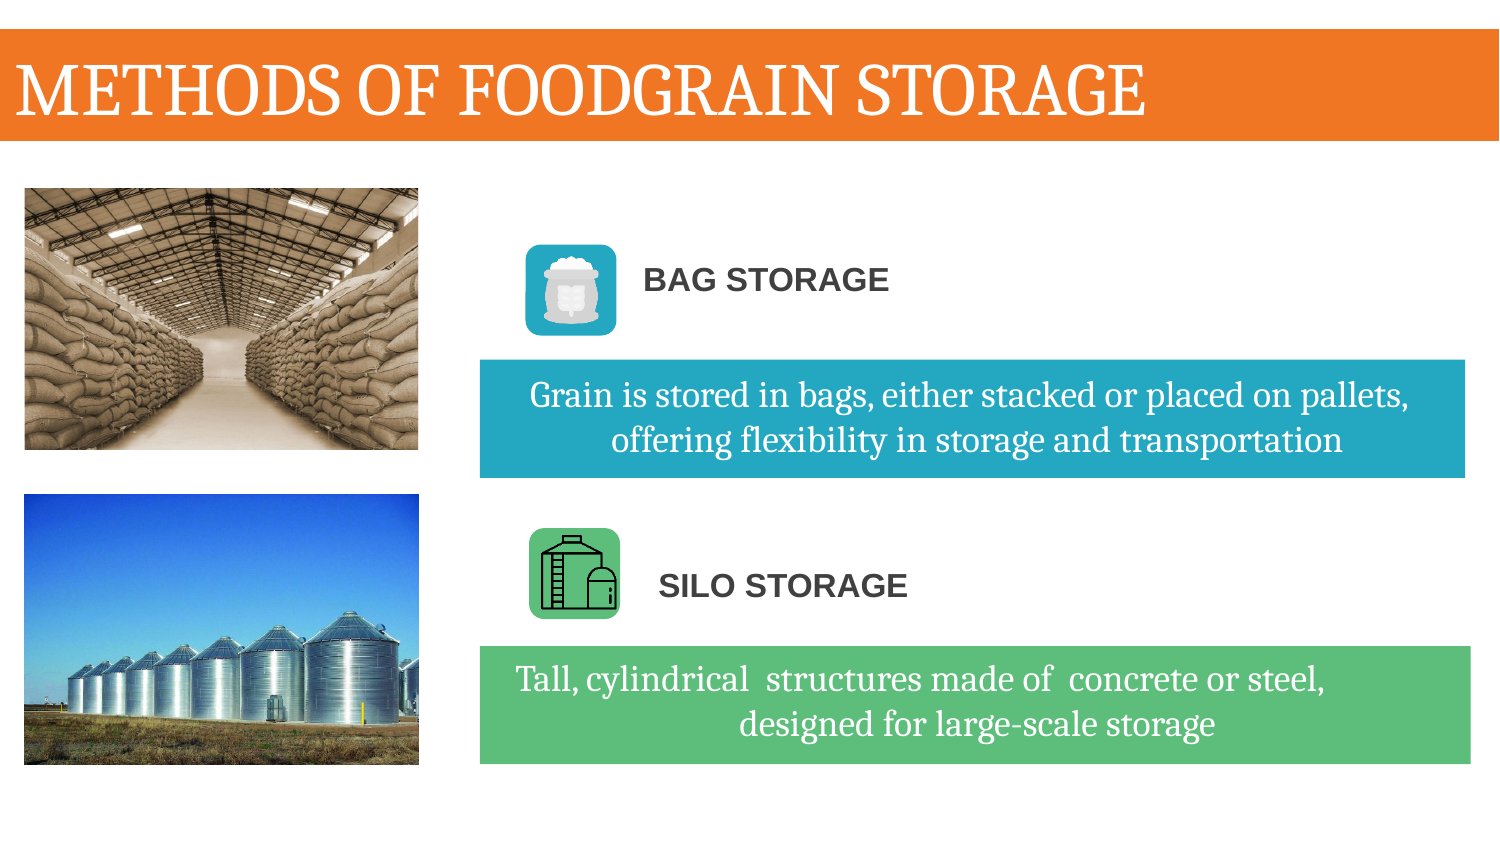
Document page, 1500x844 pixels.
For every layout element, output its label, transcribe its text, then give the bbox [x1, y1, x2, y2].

text_box Tall, cylindrical structures made of concrete or steel, designed for large-scale storage [485, 646, 1471, 751]
picture [24, 494, 419, 765]
picture [537, 256, 605, 324]
text_box BAG STORAGE [628, 250, 1155, 305]
text_box Grain is stored in bags, either stacked or placed on pallets, offering flexibility in storage and transportation [485, 362, 1471, 468]
text_box SILO STORAGE [643, 556, 1170, 612]
picture [24, 188, 419, 450]
text_box [527, 527, 622, 621]
text_box [479, 359, 1466, 479]
picture [538, 532, 619, 612]
text_box [479, 645, 1472, 765]
text_box [524, 243, 618, 337]
text_box METHODS OF FOODGRAIN STORAGE [0, 28, 1500, 142]
